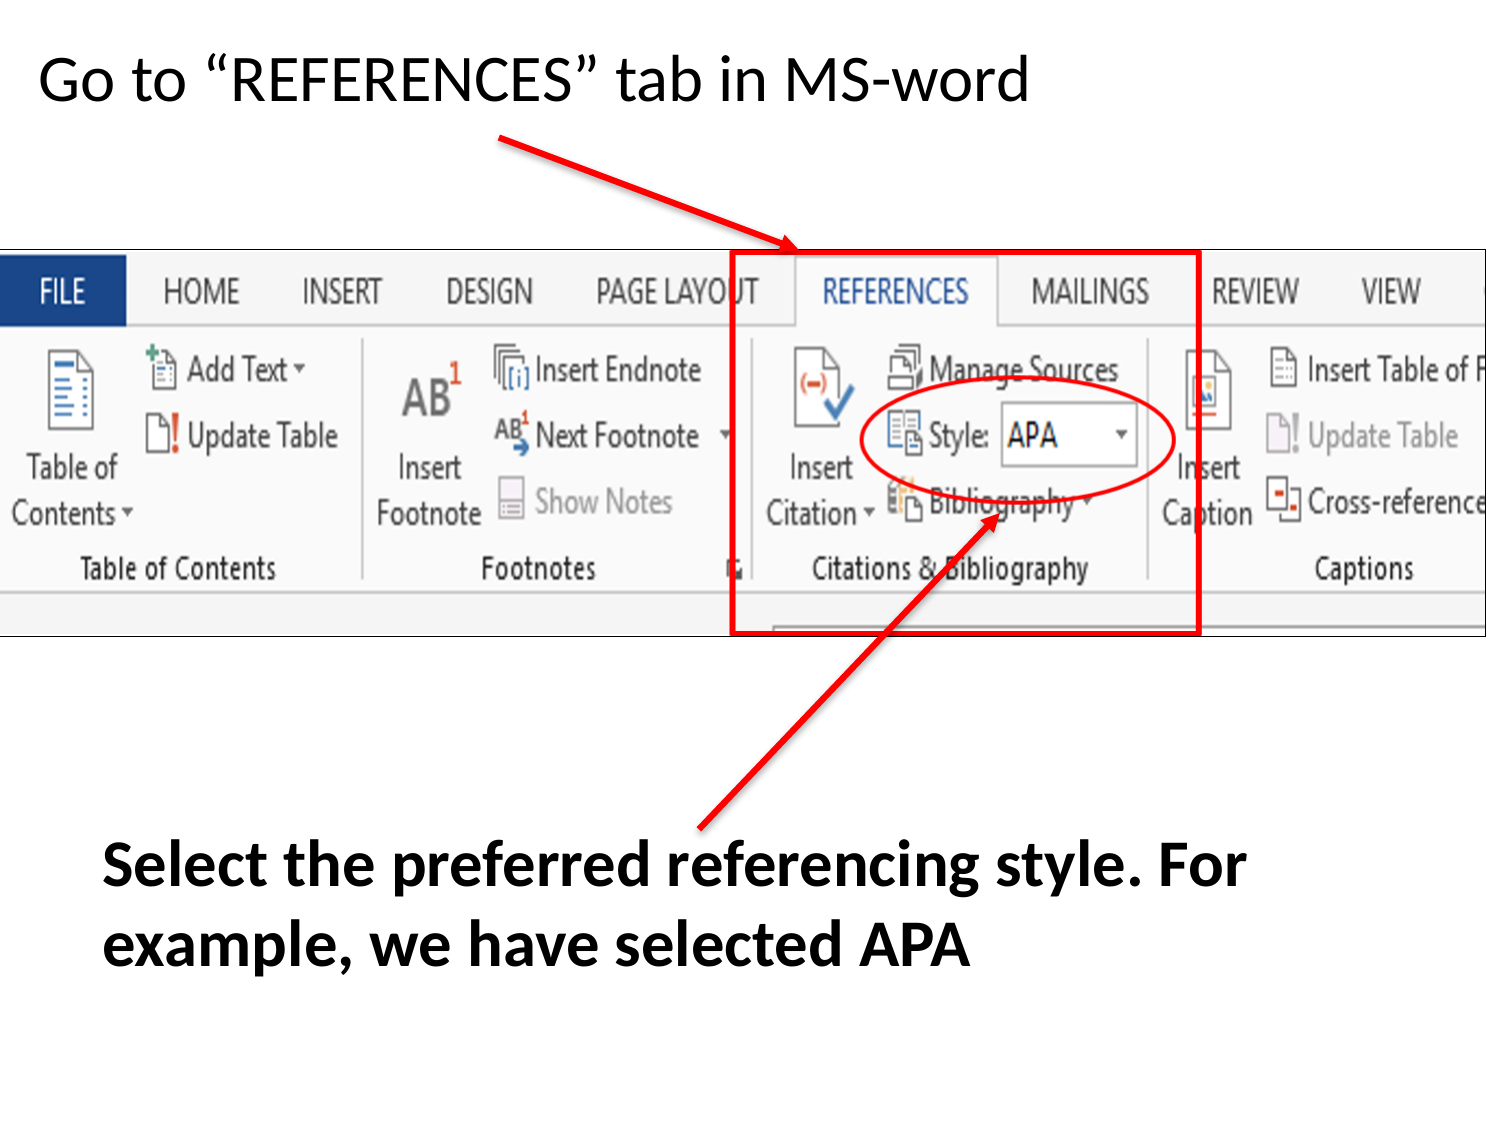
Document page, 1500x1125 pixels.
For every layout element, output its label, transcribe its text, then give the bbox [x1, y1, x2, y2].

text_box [698, 512, 1001, 830]
title Go to “REFERENCES” tab in MS-word [23, 24, 1374, 125]
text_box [0, 137, 1487, 638]
text_box Select the preferred referencing style. For example, we have selected APA [87, 808, 1444, 992]
